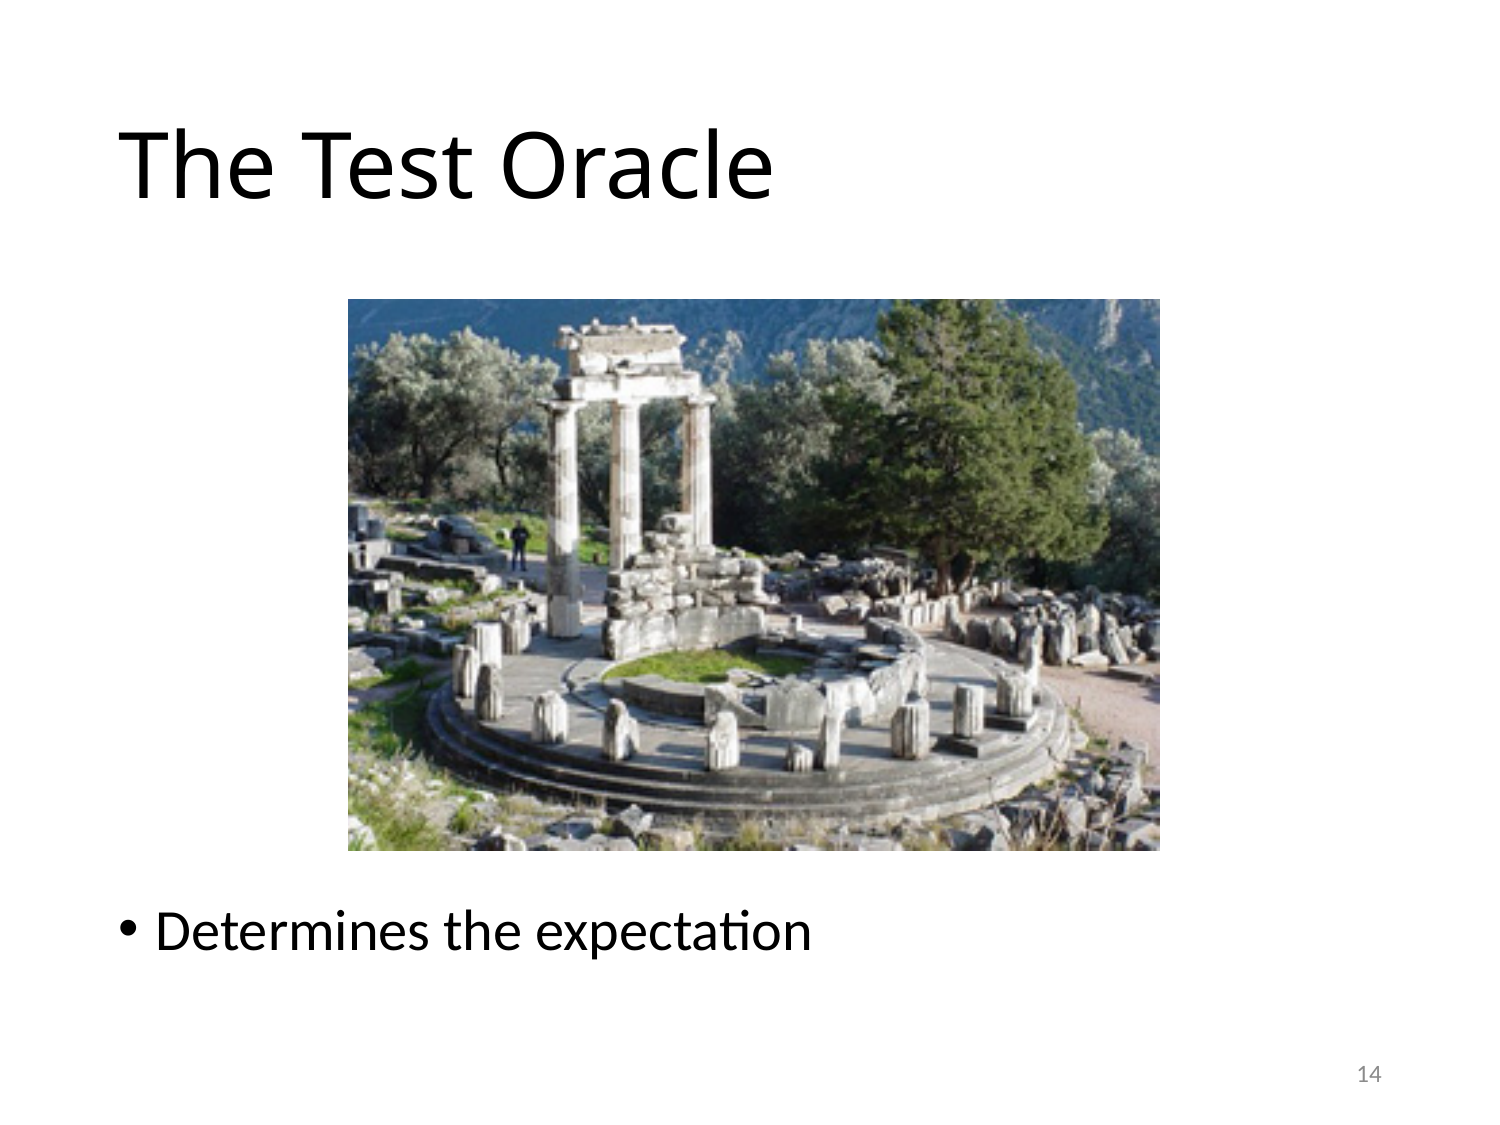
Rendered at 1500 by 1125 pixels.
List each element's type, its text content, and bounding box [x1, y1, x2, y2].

picture [348, 299, 1160, 851]
slide_number 14 [1059, 1042, 1397, 1103]
title The Test Oracle [103, 59, 1397, 278]
